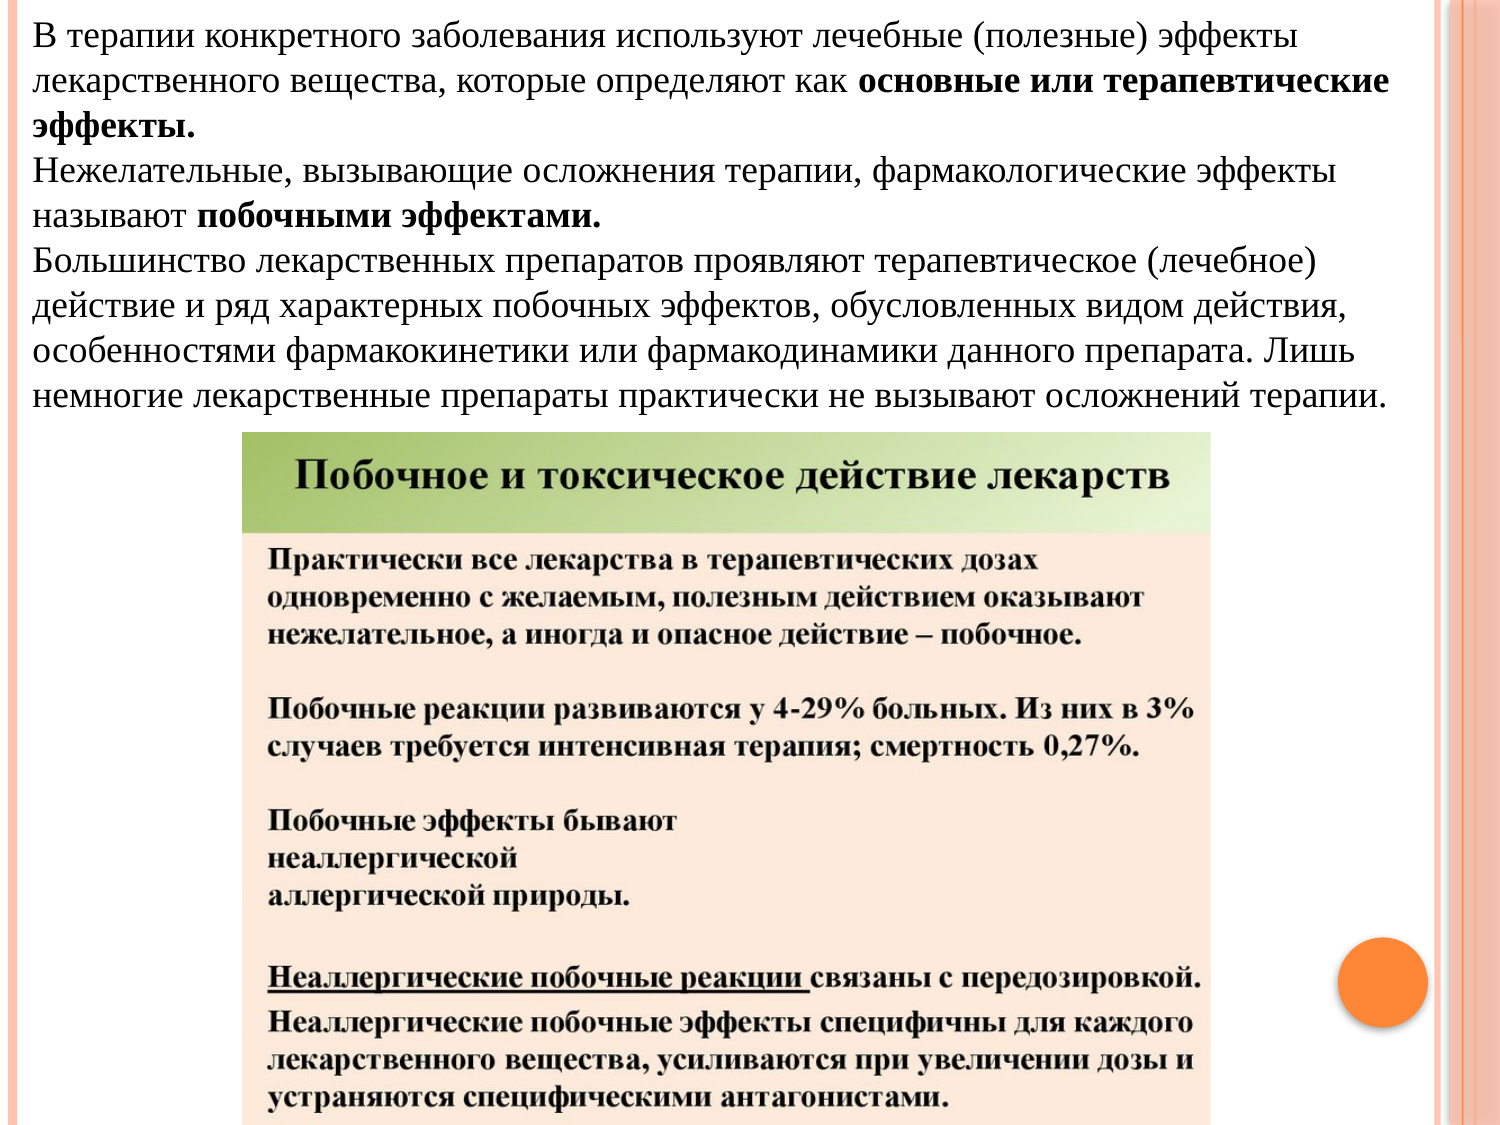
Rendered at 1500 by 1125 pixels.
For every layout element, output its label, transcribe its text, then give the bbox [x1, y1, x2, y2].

text_box В терапии конкретного заболевания используют лечебные (полезные) эффекты лекарственного вещества, которые определяют как основные или терапевтические эффекты. Нежелательные, вызывающие осложнения терапии, фармакологические эффекты называют побочными эффектами. Большинство лекарственных препаратов проявляют терапевтическое (лечебное) действие и ряд характерных побочных эффектов, обусловленных видом действия, особенностями фармакокинетики или фармакодинамики данного препарата. Лишь немногие лекарственные препараты практически не вызывают осложнений терапии. [17, 2, 1430, 468]
picture [241, 432, 1212, 1125]
